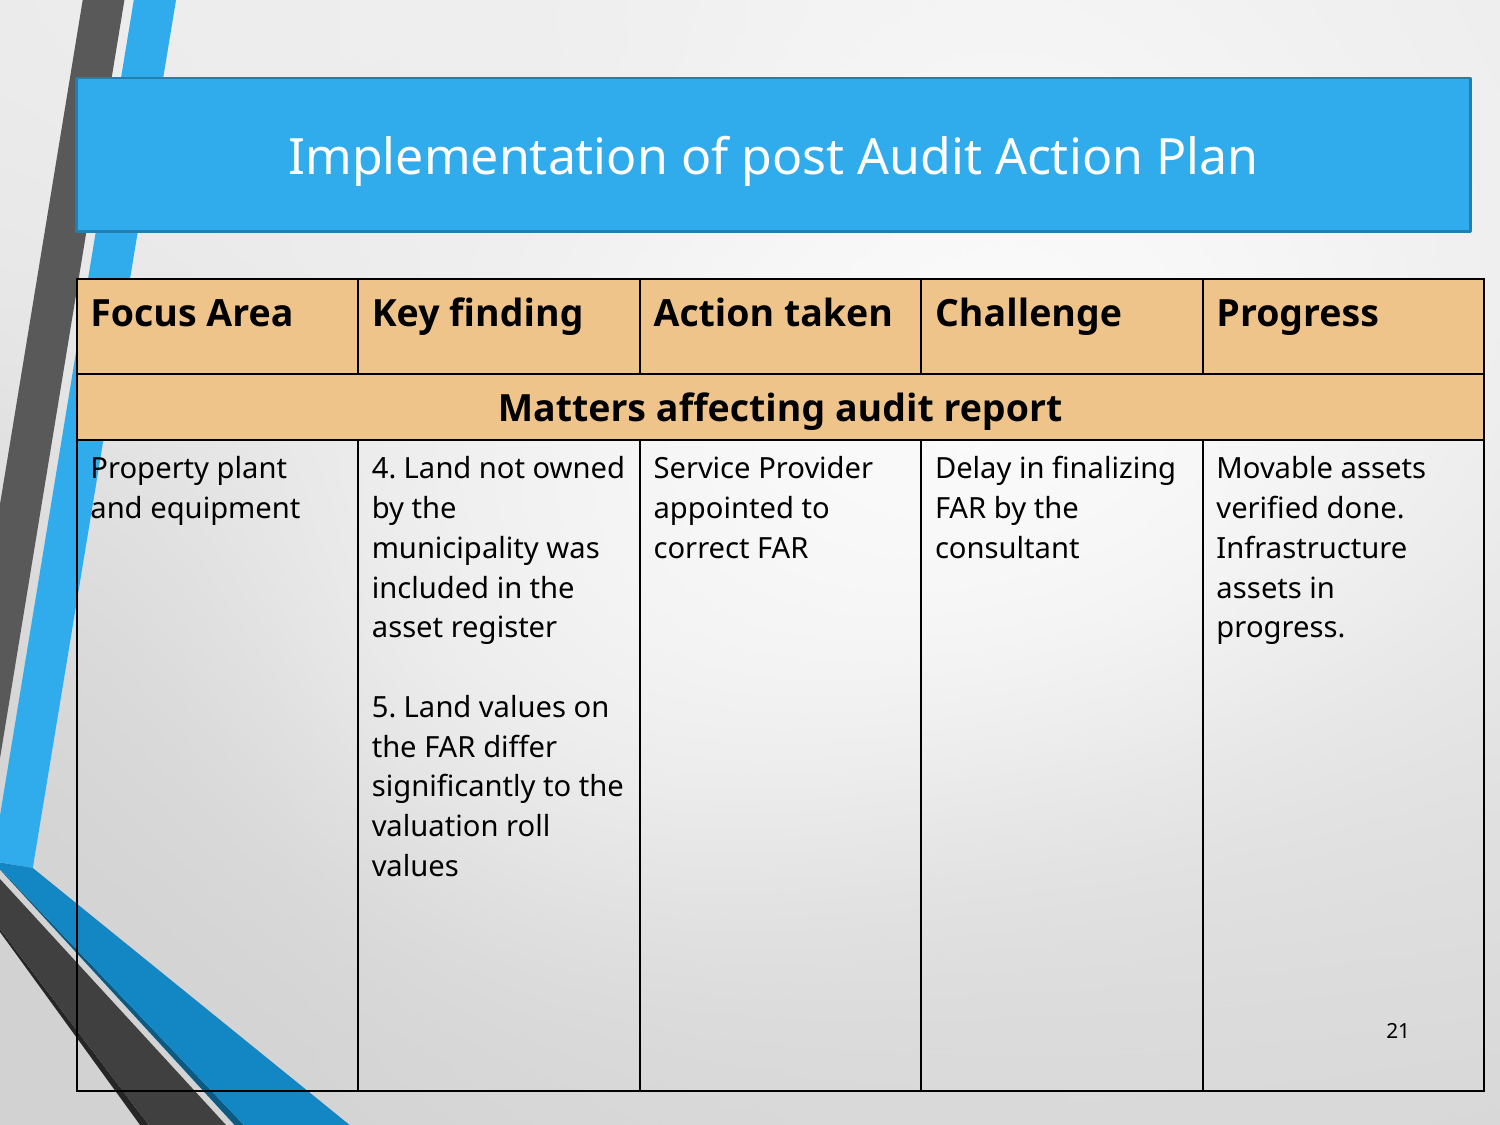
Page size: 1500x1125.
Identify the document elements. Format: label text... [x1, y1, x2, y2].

table_cell Delay in finalizing FAR by the consultant [922, 441, 1202, 1090]
table_cell Movable assets verified done. Infrastructure assets in progress. [1204, 441, 1483, 1090]
title Implementation of post Audit Action Plan [75, 77, 1472, 233]
table_header Challenge [922, 280, 1202, 373]
table_cell Matters affecting audit report [78, 375, 1483, 439]
table_header Progress [1204, 280, 1483, 373]
table_cell Property plant and equipment [78, 441, 357, 1090]
slide_number 21 [1354, 1001, 1425, 1062]
table_header Action taken [641, 280, 920, 373]
table_header Key finding [359, 280, 639, 373]
table_cell Service Provider appointed to correct FAR [641, 441, 920, 1090]
table_header Focus Area [78, 280, 357, 373]
table_cell 4. Land not owned by the municipality was included in the asset register 5. Land values on the FAR differ significantly to the valuation roll values [359, 441, 639, 1090]
